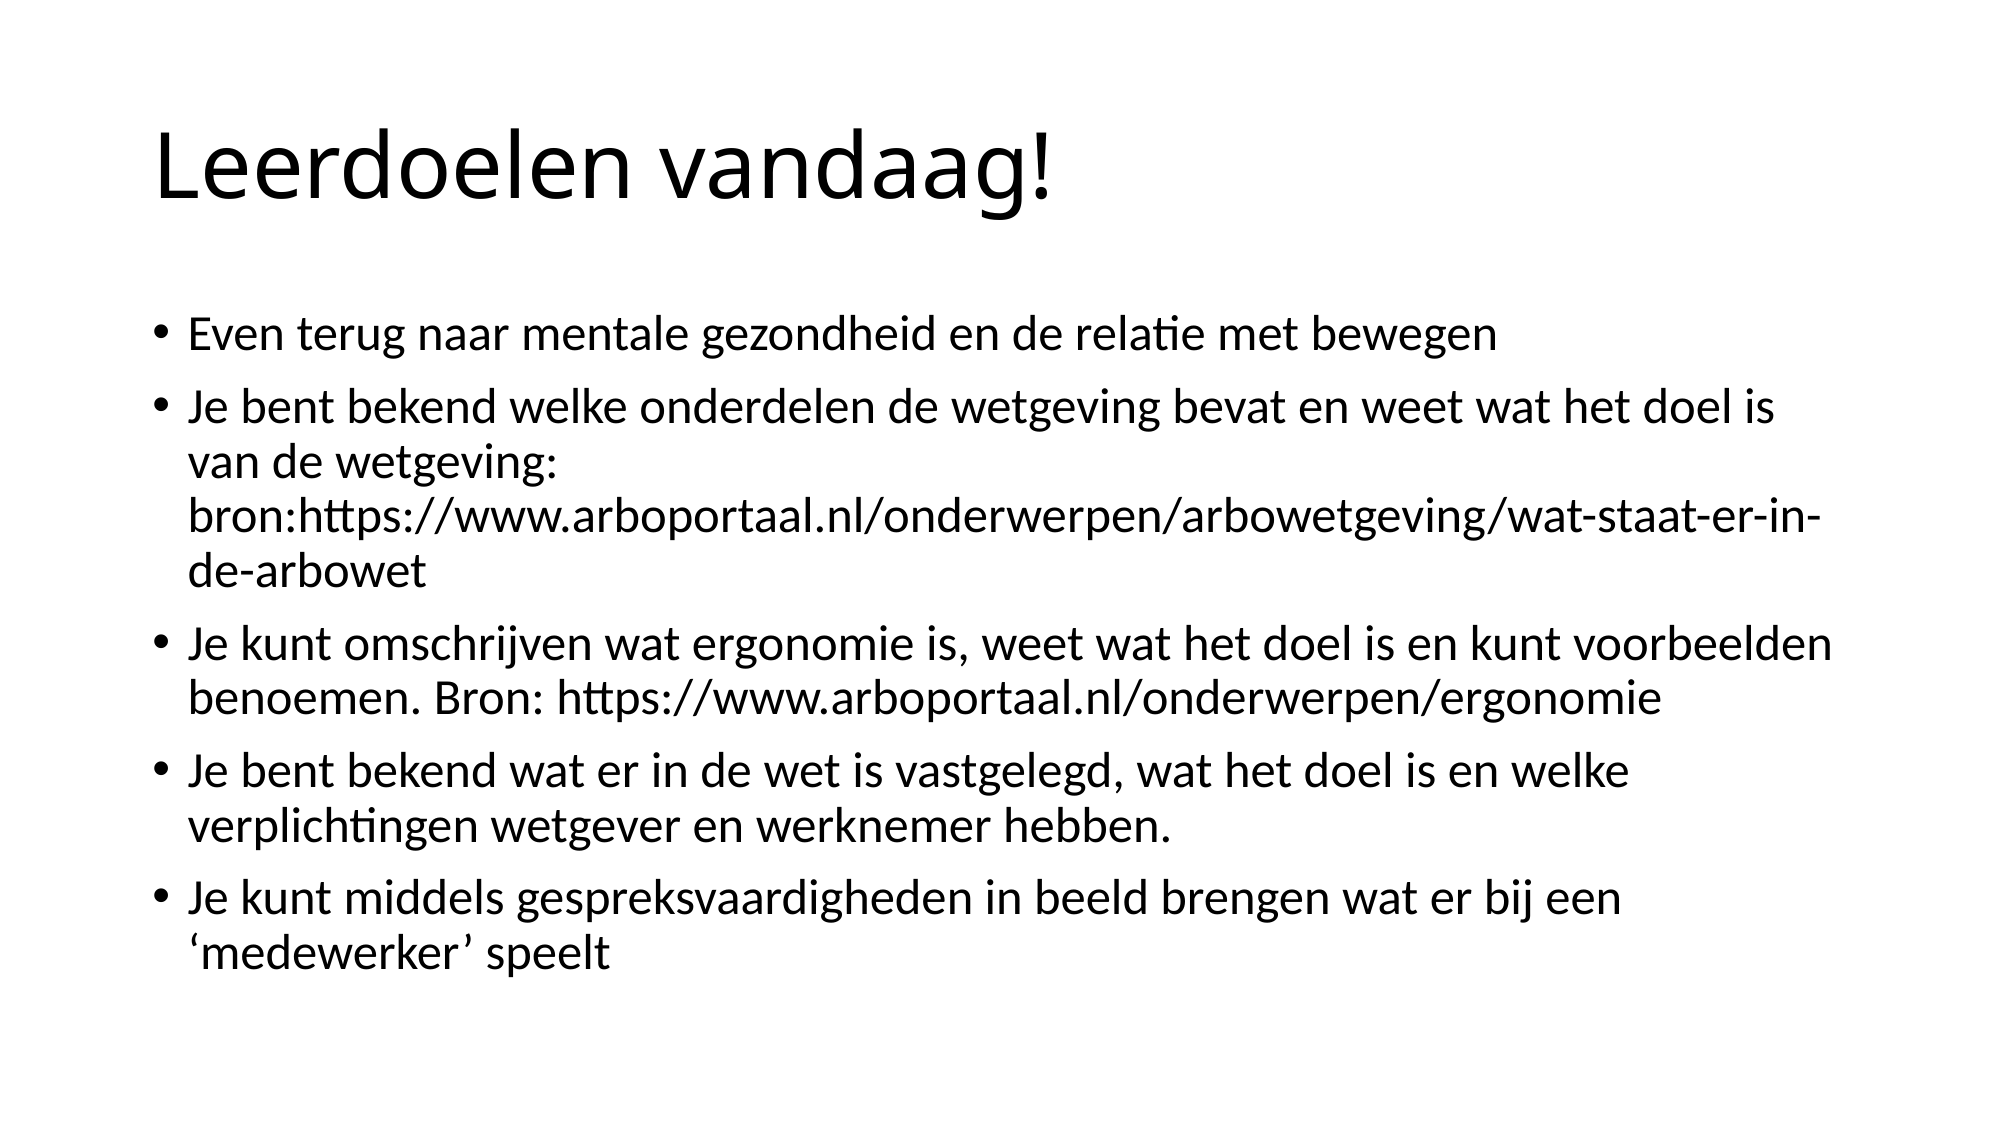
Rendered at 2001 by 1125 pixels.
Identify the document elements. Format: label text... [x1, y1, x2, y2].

list Even terug naar mentale gezondheid en de relatie met bewegen Je bent bekend welke onderdelen de wetgeving bevat en weet wat het doel is van de wetgeving: bron:https://www.arboportaal.nl/onderwerpen/arbowetgeving/wat-staat-er-in-de-arbowet Je kunt omschrijven wat ergonomie is, weet wat het doel is en kunt voorbeelden benoemen. Bron: https://www.arboportaal.nl/onderwerpen/ergonomie Je bent bekend wat er in de wet is vastgelegd, wat het doel is en welke verplichtingen wetgever en werknemer hebben. Je kunt middels gespreksvaardigheden in beeld brengen wat er bij een ‘medewerker’ speelt [137, 299, 1863, 1014]
title Leerdoelen vandaag! [137, 59, 1863, 278]
